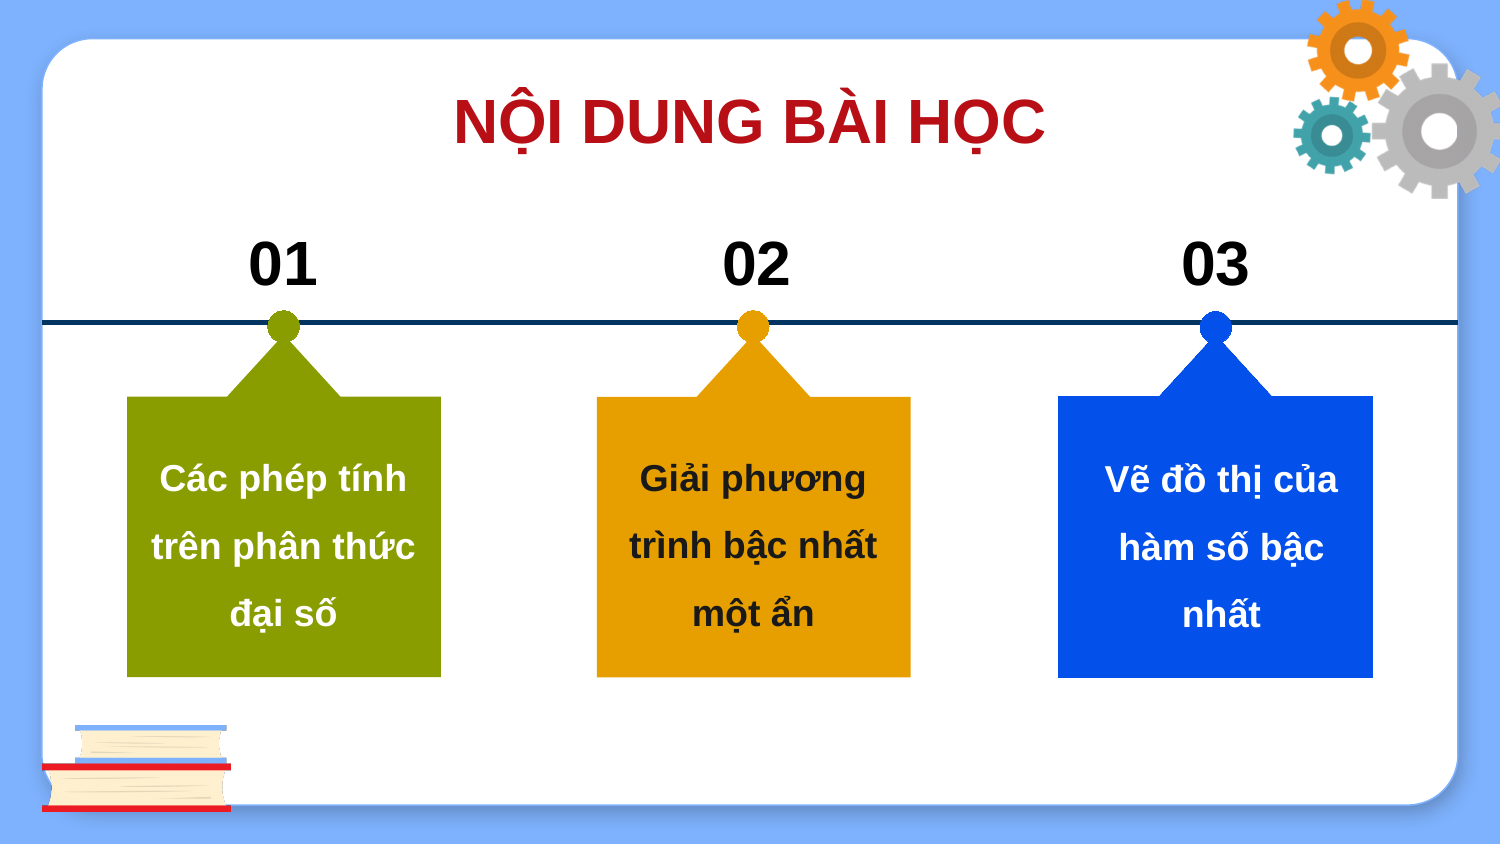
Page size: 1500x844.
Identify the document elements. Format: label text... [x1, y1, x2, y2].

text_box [122, 334, 445, 678]
text_box 02 [657, 215, 857, 305]
picture [1293, 0, 1500, 199]
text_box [1058, 334, 1385, 678]
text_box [737, 310, 770, 333]
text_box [588, 334, 918, 678]
picture [41, 725, 231, 812]
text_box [267, 310, 300, 332]
text_box 01 [184, 215, 383, 305]
title NỘI DUNG BÀI HỌC [118, 54, 1288, 160]
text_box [1199, 311, 1232, 332]
text_box 03 [1116, 215, 1316, 305]
